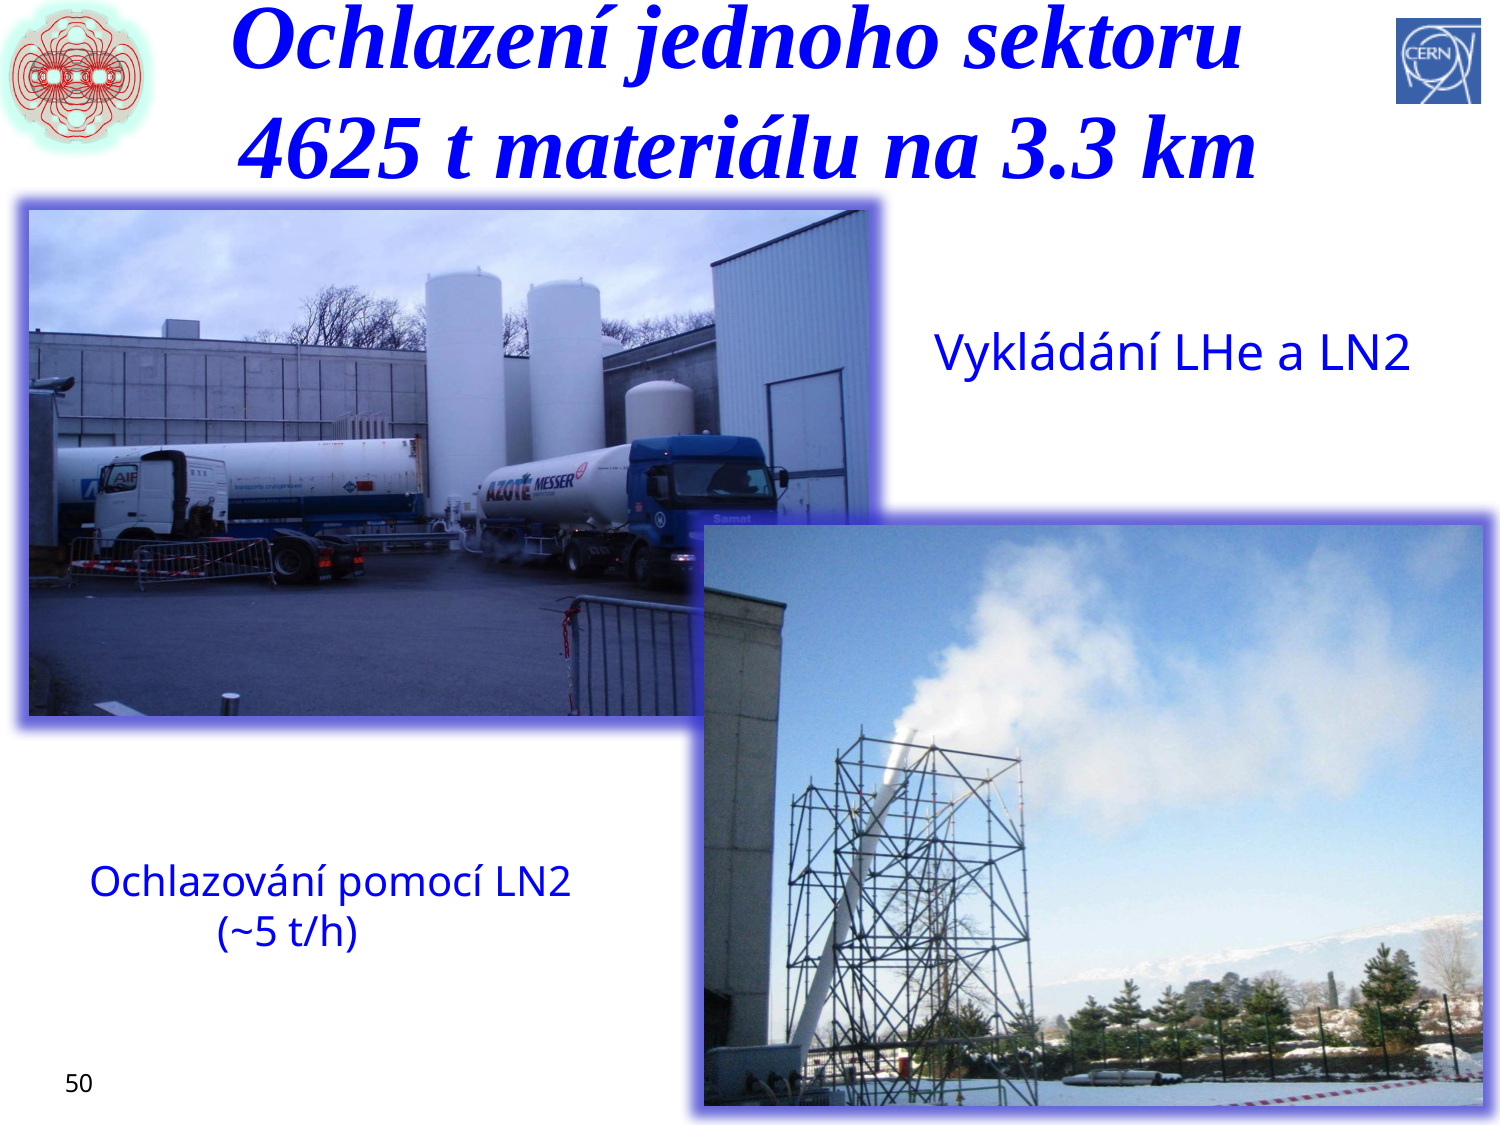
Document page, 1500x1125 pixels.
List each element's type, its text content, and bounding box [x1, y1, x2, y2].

text_box 50 [50, 1060, 400, 1100]
text_box Ochlazování pomocí LN2 (~5 t/h) [53, 847, 609, 962]
picture [29, 210, 1483, 1107]
title Ochlazení jednoho sektoru 4625 t materiálu na 3.3 km [0, 0, 1500, 201]
text_box Vykládání LHe a LN2 [887, 313, 1459, 388]
